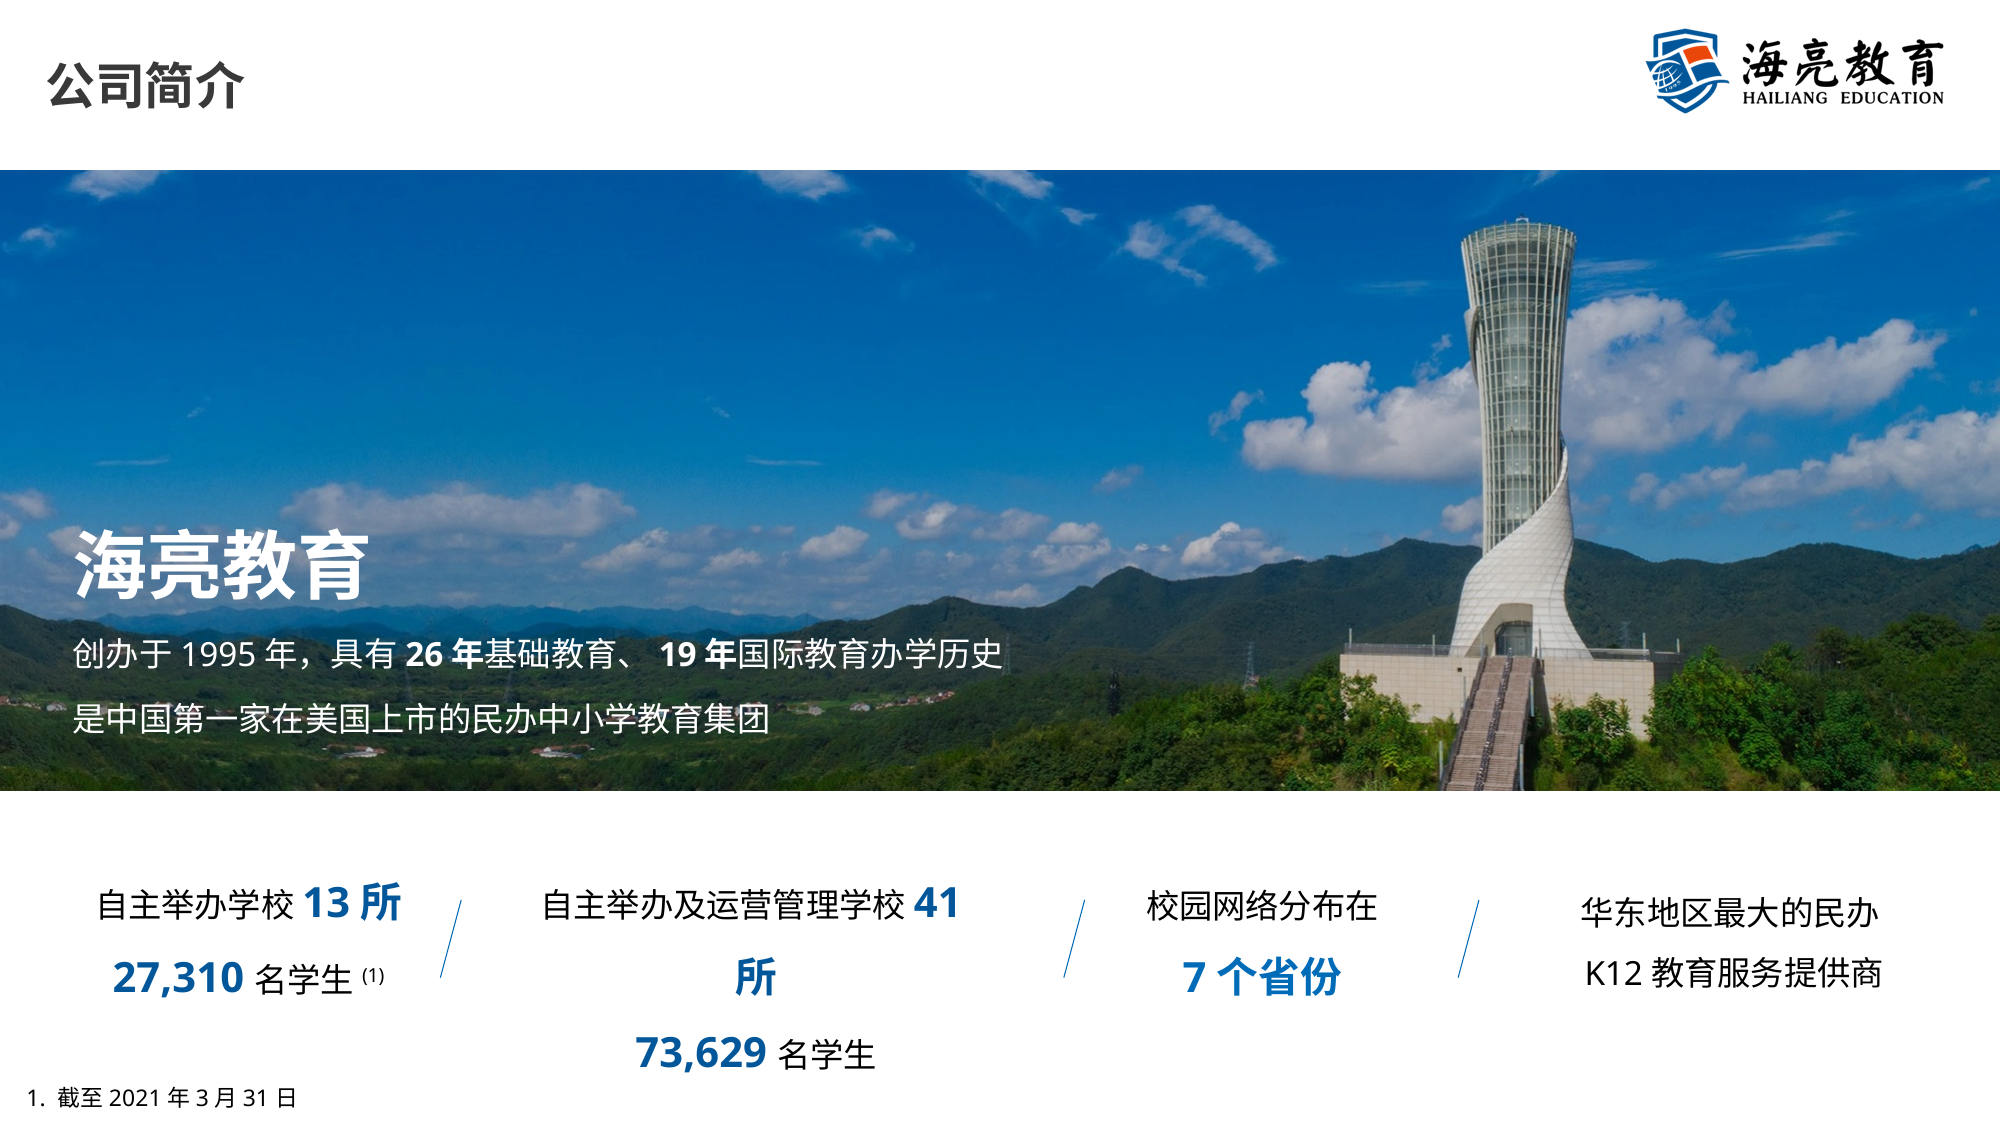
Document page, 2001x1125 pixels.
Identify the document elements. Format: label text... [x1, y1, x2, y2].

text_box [0, 170, 2000, 791]
picture [1618, 18, 1971, 123]
title 公司简介 [45, 27, 1259, 116]
text_box 华东地区最大的民办K12教育服务提供商 [1538, 865, 1931, 1000]
text_box 校园网络分布在 7个省份 [1066, 858, 1459, 1008]
text_box 1. 截至2021年3月31日 [11, 1061, 451, 1118]
text_box 自主举办及运营管理学校41所 73,629名学生 [505, 843, 1007, 1083]
text_box 自主举办学校13所 27,310名学生(1) [69, 843, 428, 1009]
